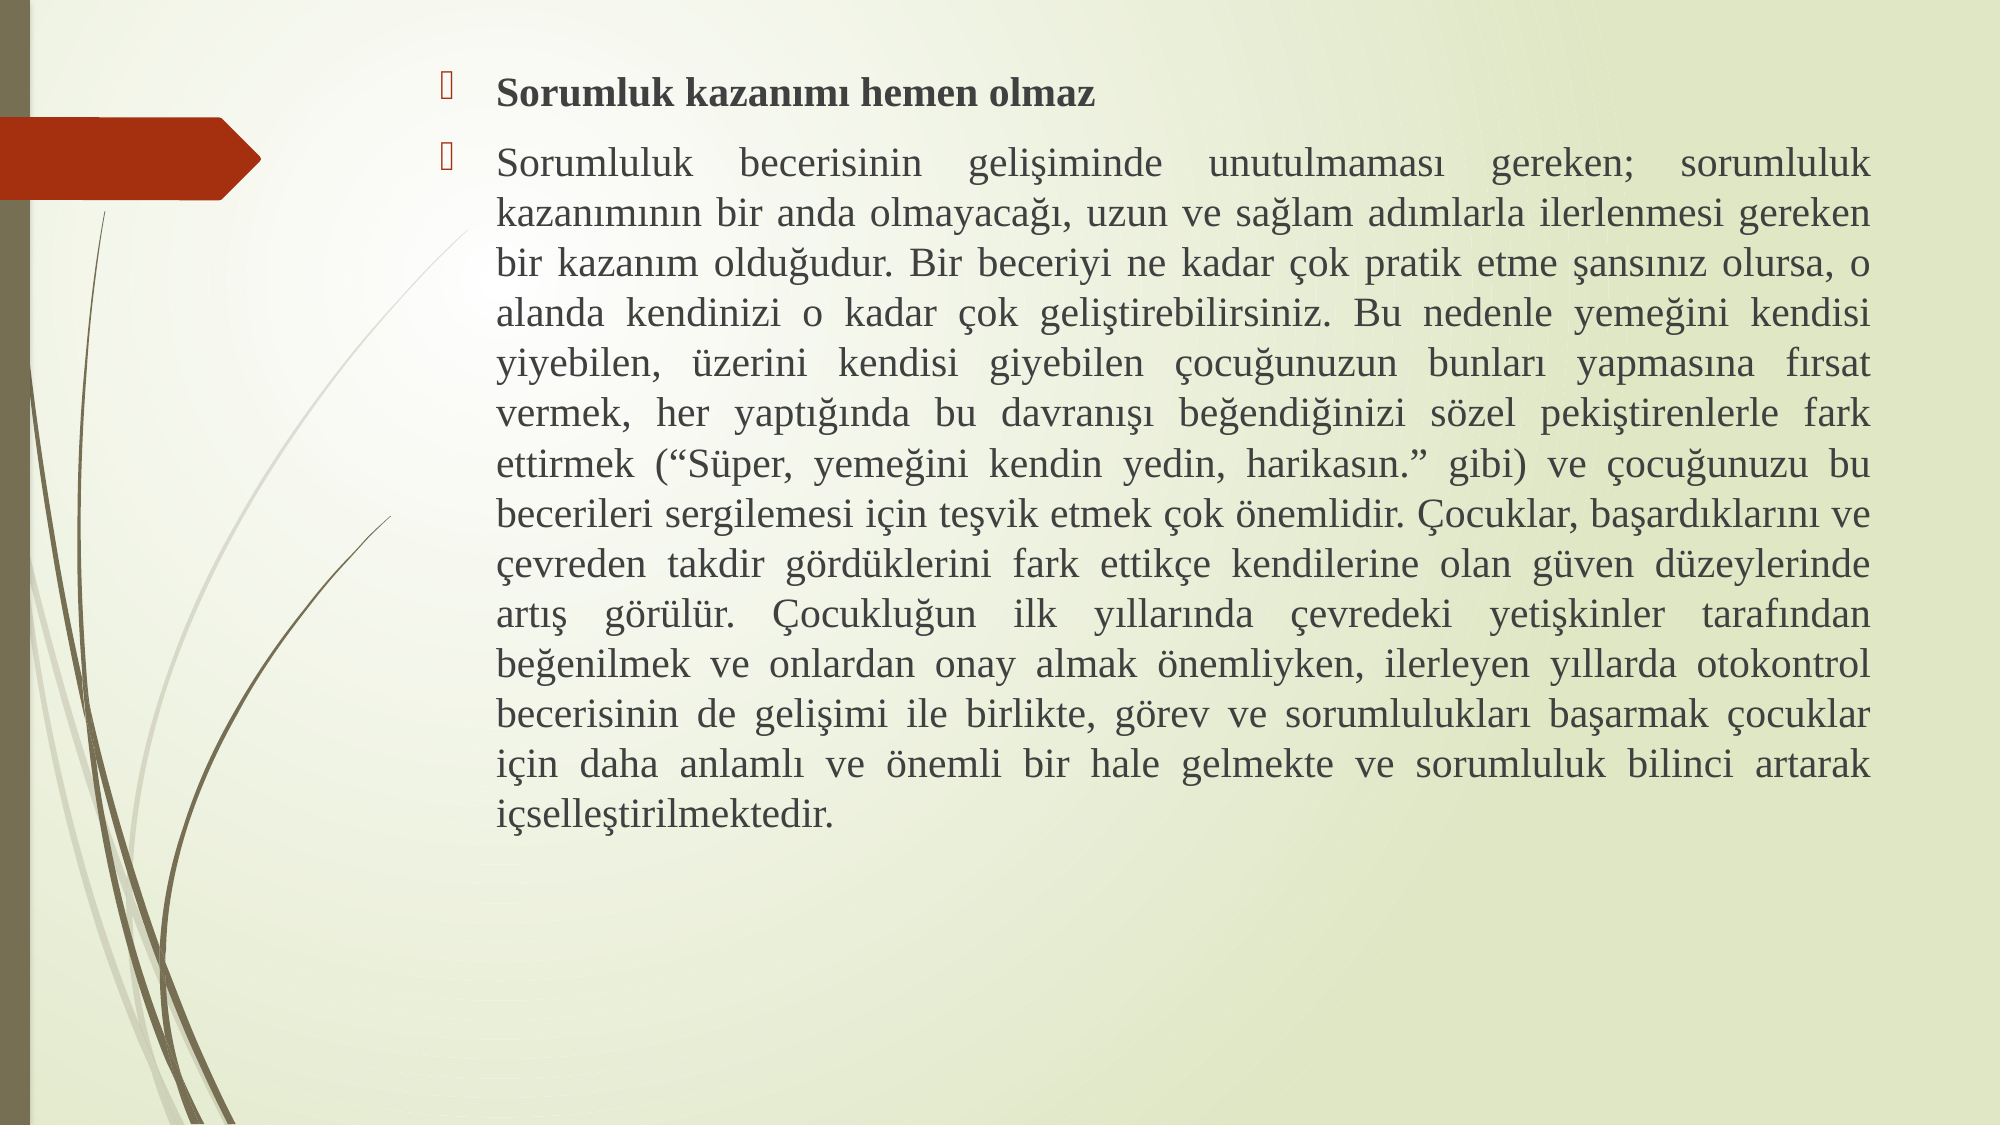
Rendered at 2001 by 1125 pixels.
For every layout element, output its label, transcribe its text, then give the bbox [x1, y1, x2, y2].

list Sorumluk kazanımı hemen olmaz Sorumluluk becerisinin gelişiminde unutulmaması gereken; sorumluluk kazanımının bir anda olmayacağı, uzun ve sağlam adımlarla ilerlenmesi gereken bir kazanım olduğudur. Bir beceriyi ne kadar çok pratik etme şansınız olursa, o alanda kendinizi o kadar çok geliştirebilirsiniz. Bu nedenle yemeğini kendisi yiyebilen, üzerini kendisi giyebilen çocuğunuzun bunları yapmasına fırsat vermek, her yaptığında bu davranışı beğendiğinizi sözel pekiştirenlerle fark ettirmek (“Süper, yemeğini kendin yedin, harikasın.” gibi) ve çocuğunuzu bu becerileri sergilemesi için teşvik etmek çok önemlidir. Çocuklar, başardıklarını ve çevreden takdir gördüklerini fark ettikçe kendilerine olan güven düzeylerinde artış görülür. Çocukluğun ilk yıllarında çevredeki yetişkinler tarafından beğenilmek ve onlardan onay almak önemliyken, ilerleyen yıllarda otokontrol becerisinin de gelişimi ile birlikte, görev ve sorumlulukları başarmak çocuklar için daha anlamlı ve önemli bir hale gelmekte ve sorumluluk bilinci artarak içselleştirilmektedir. [424, 56, 1888, 1019]
